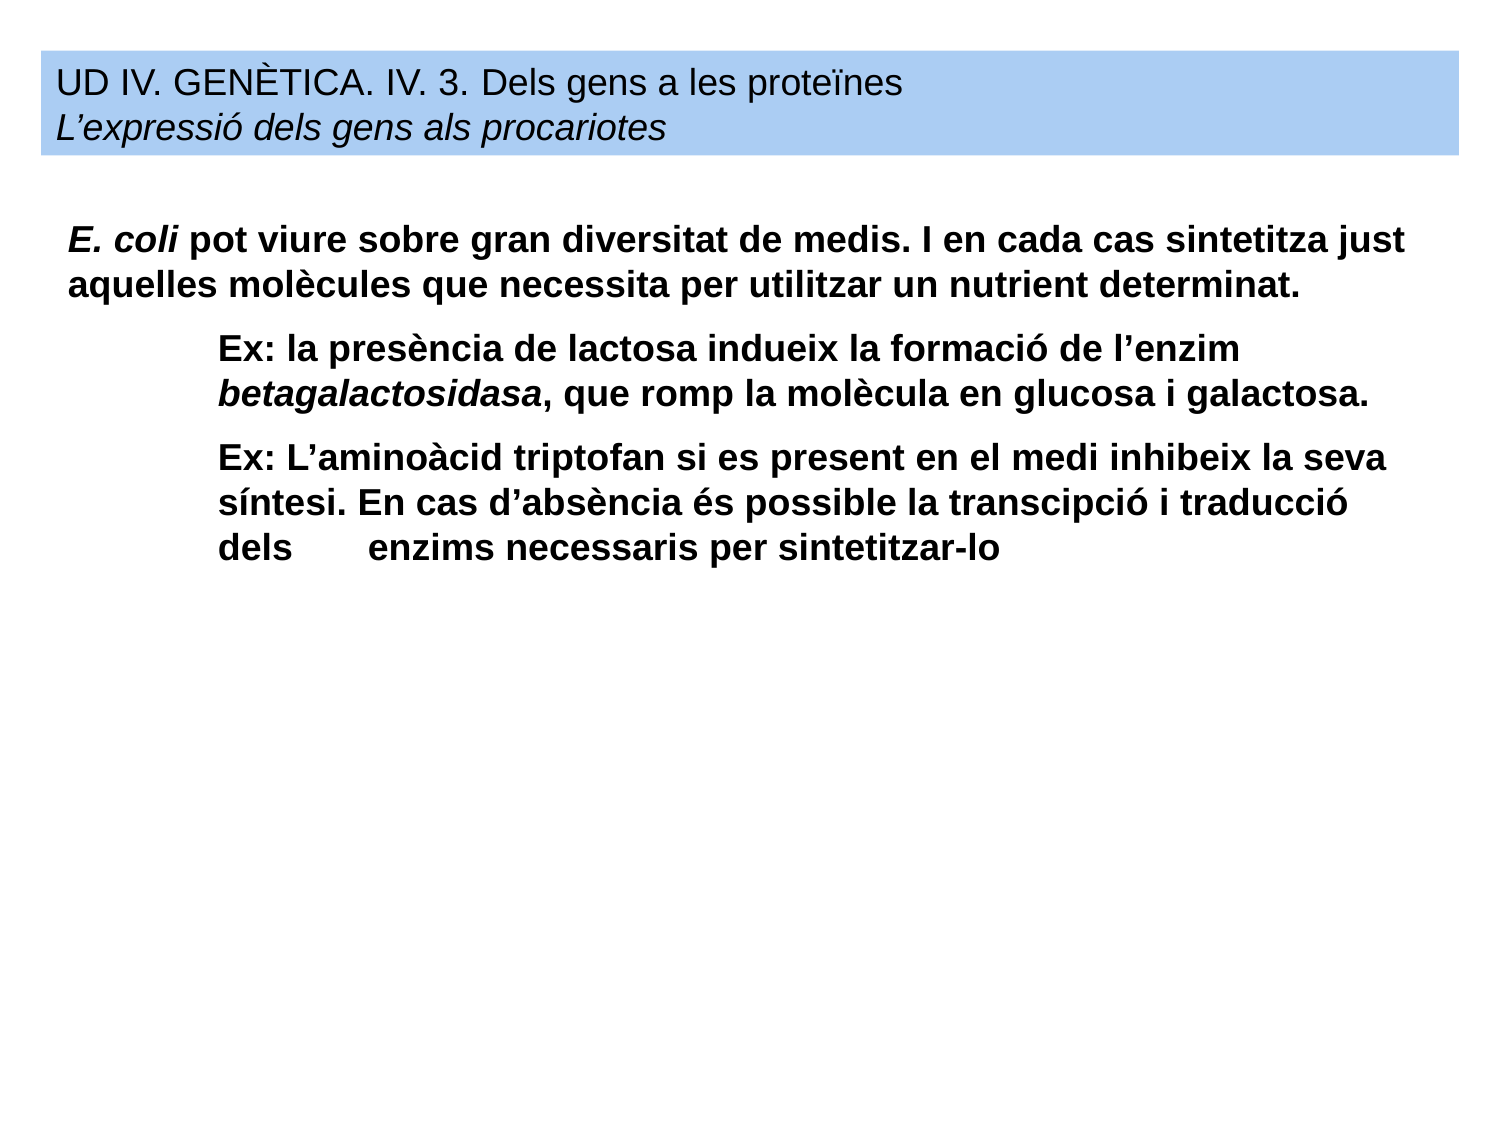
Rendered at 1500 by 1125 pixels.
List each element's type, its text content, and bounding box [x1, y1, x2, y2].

text_box E. coli pot viure sobre gran diversitat de medis. I en cada cas sintetitza just aquelles molècules que necessita per utilitzar un nutrient determinat. Ex: la presència de lactosa indueix la formació de l’enzim betagalactosidasa, que romp la molècula en glucosa i galactosa. Ex: L’aminoàcid triptofan si es present en el medi inhibeix la seva síntesi. En cas d’absència és possible la transcipció i traducció dels enzims necessaris per sintetitzar-lo [53, 207, 1424, 576]
text_box UD IV. GENÈTICA. IV. 3. Dels gens a les proteïnes L’expressió dels gens als procariotes [41, 50, 1459, 156]
